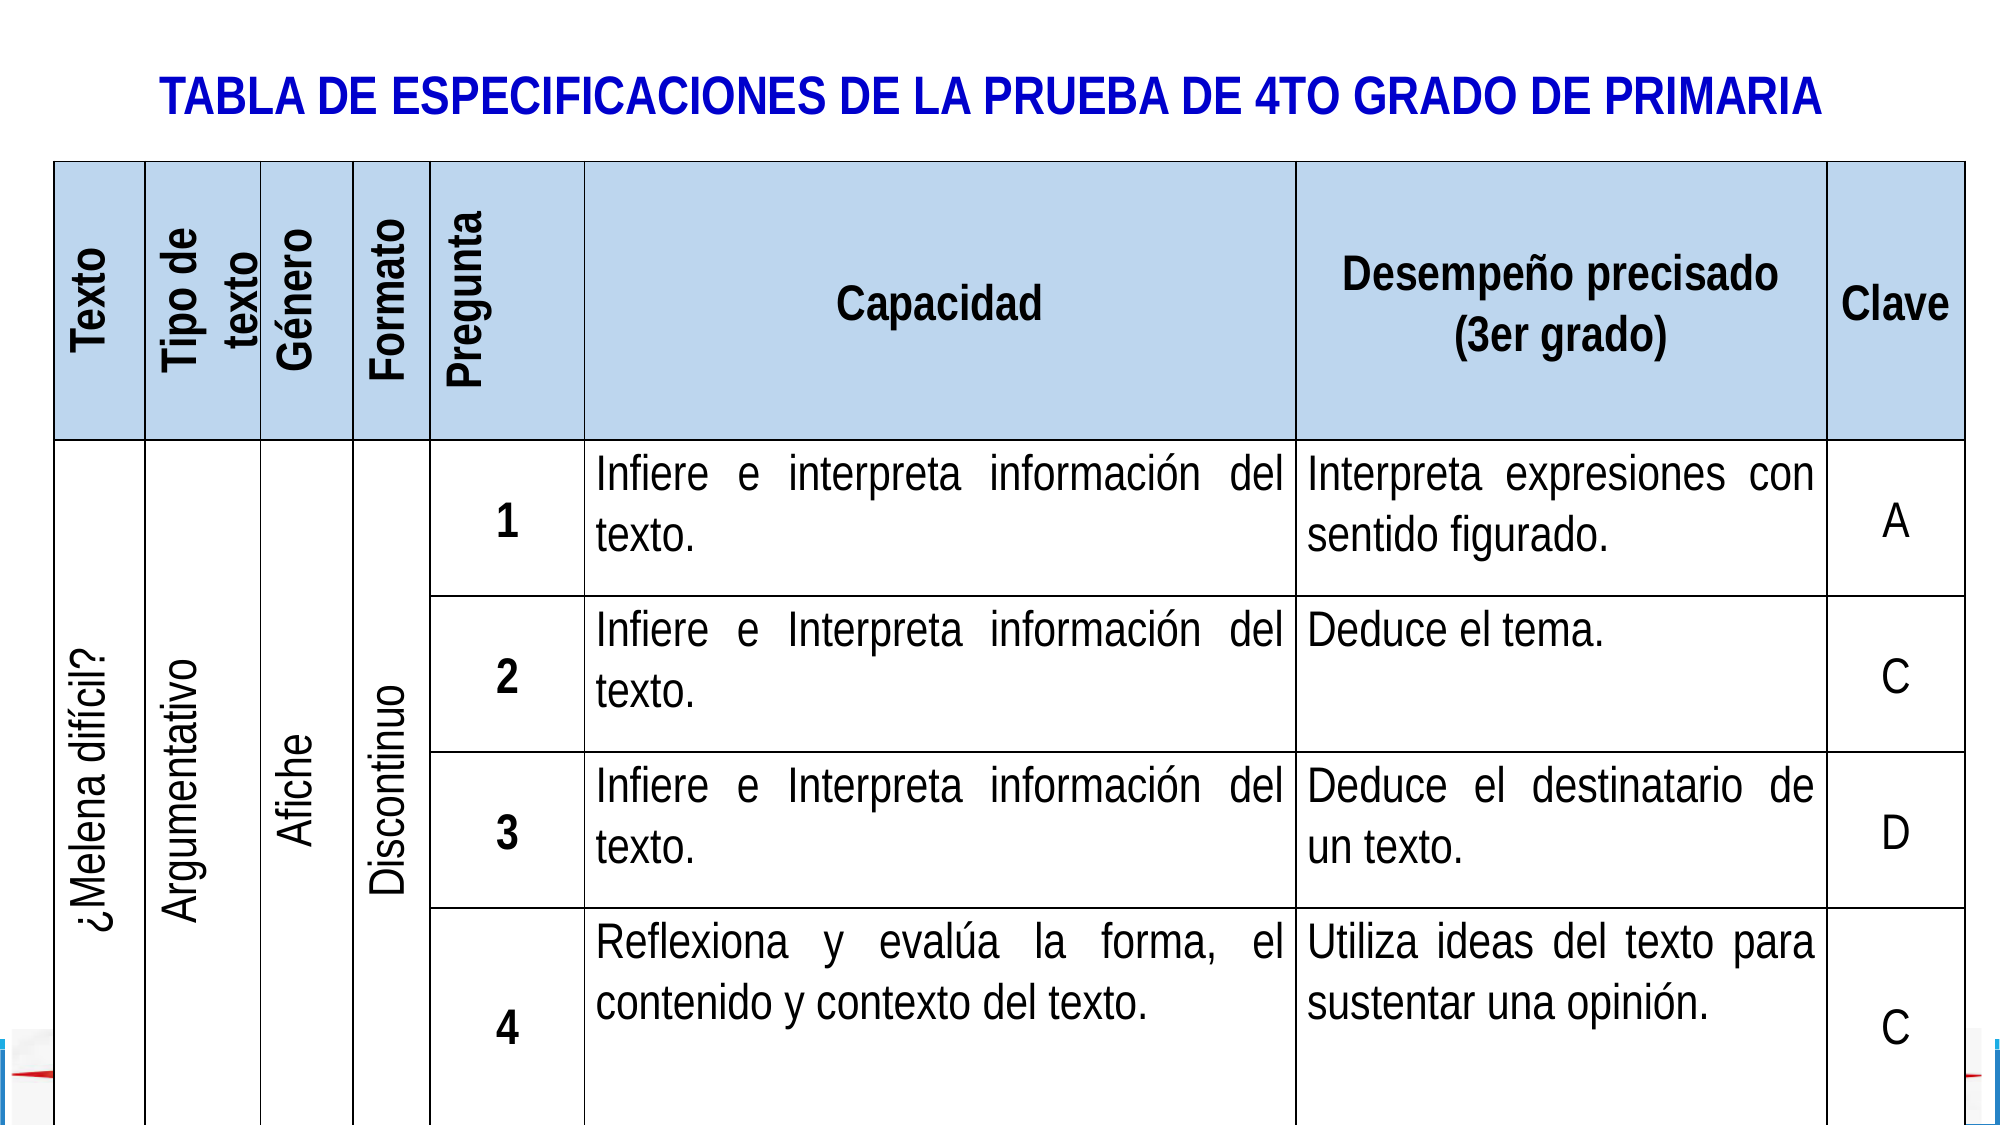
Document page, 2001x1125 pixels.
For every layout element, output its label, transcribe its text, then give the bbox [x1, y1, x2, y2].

table_cell 3 [431, 753, 584, 907]
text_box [5, 1027, 1995, 1125]
table_header Tipo de texto [146, 162, 260, 439]
table_header Desempeño precisado (3er grado) [1297, 162, 1826, 439]
table_cell D [1828, 753, 1964, 907]
table_header Clave [1828, 162, 1964, 439]
table_header Capacidad [585, 162, 1295, 439]
table_header Formato [354, 162, 429, 439]
table_cell C [1828, 597, 1964, 751]
table_cell Argumentativo [146, 441, 260, 1025]
table_cell Deduce el tema. [1297, 597, 1826, 751]
table_header Género [261, 162, 352, 439]
table_cell 1 [431, 441, 584, 595]
table_cell Interpreta expresiones con sentido figurado. [1297, 441, 1826, 595]
table_cell Utiliza ideas del texto para sustentar una opinión. [1297, 909, 1826, 1025]
table_header Pregunta [431, 162, 584, 439]
table_cell A [1828, 441, 1964, 595]
table_cell Infiere e interpreta información del texto. [585, 441, 1295, 595]
table_cell Deduce el destinatario de un texto. [1297, 753, 1826, 907]
table_cell Reflexiona y evalúa la forma, el contenido y contexto del texto. [585, 909, 1295, 1025]
table_cell Discontinuo [354, 441, 429, 1025]
table_cell ¿Melena difícil? [55, 441, 144, 1025]
table_cell Afiche [261, 441, 352, 1025]
table_cell Infiere e Interpreta información del texto. [585, 753, 1295, 907]
text_box TABLA DE ESPECIFICACIONES DE LA PRUEBA DE 4TO GRADO DE PRIMARIA [53, 48, 1931, 133]
table_cell Infiere e Interpreta información del texto. [585, 597, 1295, 751]
table_cell 2 [431, 597, 584, 751]
table_cell 4 [431, 909, 584, 1025]
table_cell C [1828, 909, 1964, 1025]
table_header Texto [55, 162, 144, 439]
